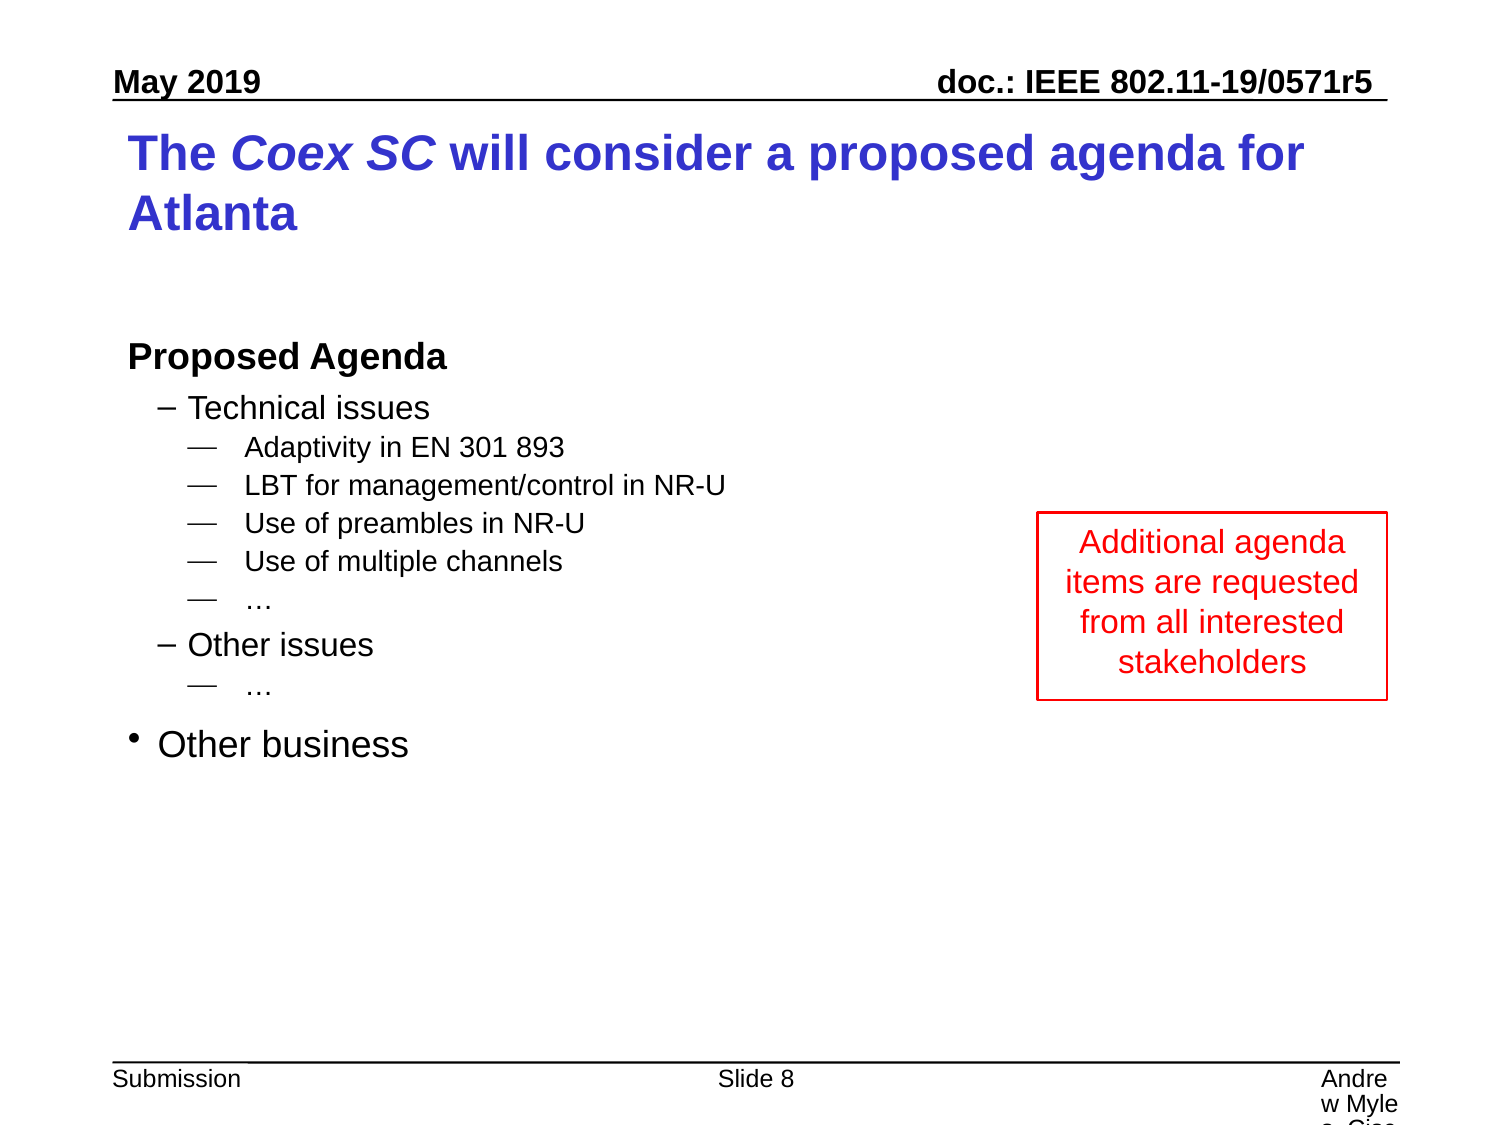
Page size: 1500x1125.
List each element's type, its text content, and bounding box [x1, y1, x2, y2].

title The Coex SC will consider a proposed agenda for Atlanta [112, 112, 1388, 288]
slide_number Slide 8 [709, 1061, 803, 1093]
text_box Additional agenda items are requested from all interested stakeholders [1037, 512, 1388, 700]
footer Andrew Myles, Cisco [1320, 1061, 1402, 1093]
list Proposed Agenda Technical issues Adaptivity in EN 301 893 LBT for management/control in NR-U Use of preambles in NR-U Use of multiple channels … Other issues … Other business [112, 324, 1388, 1000]
